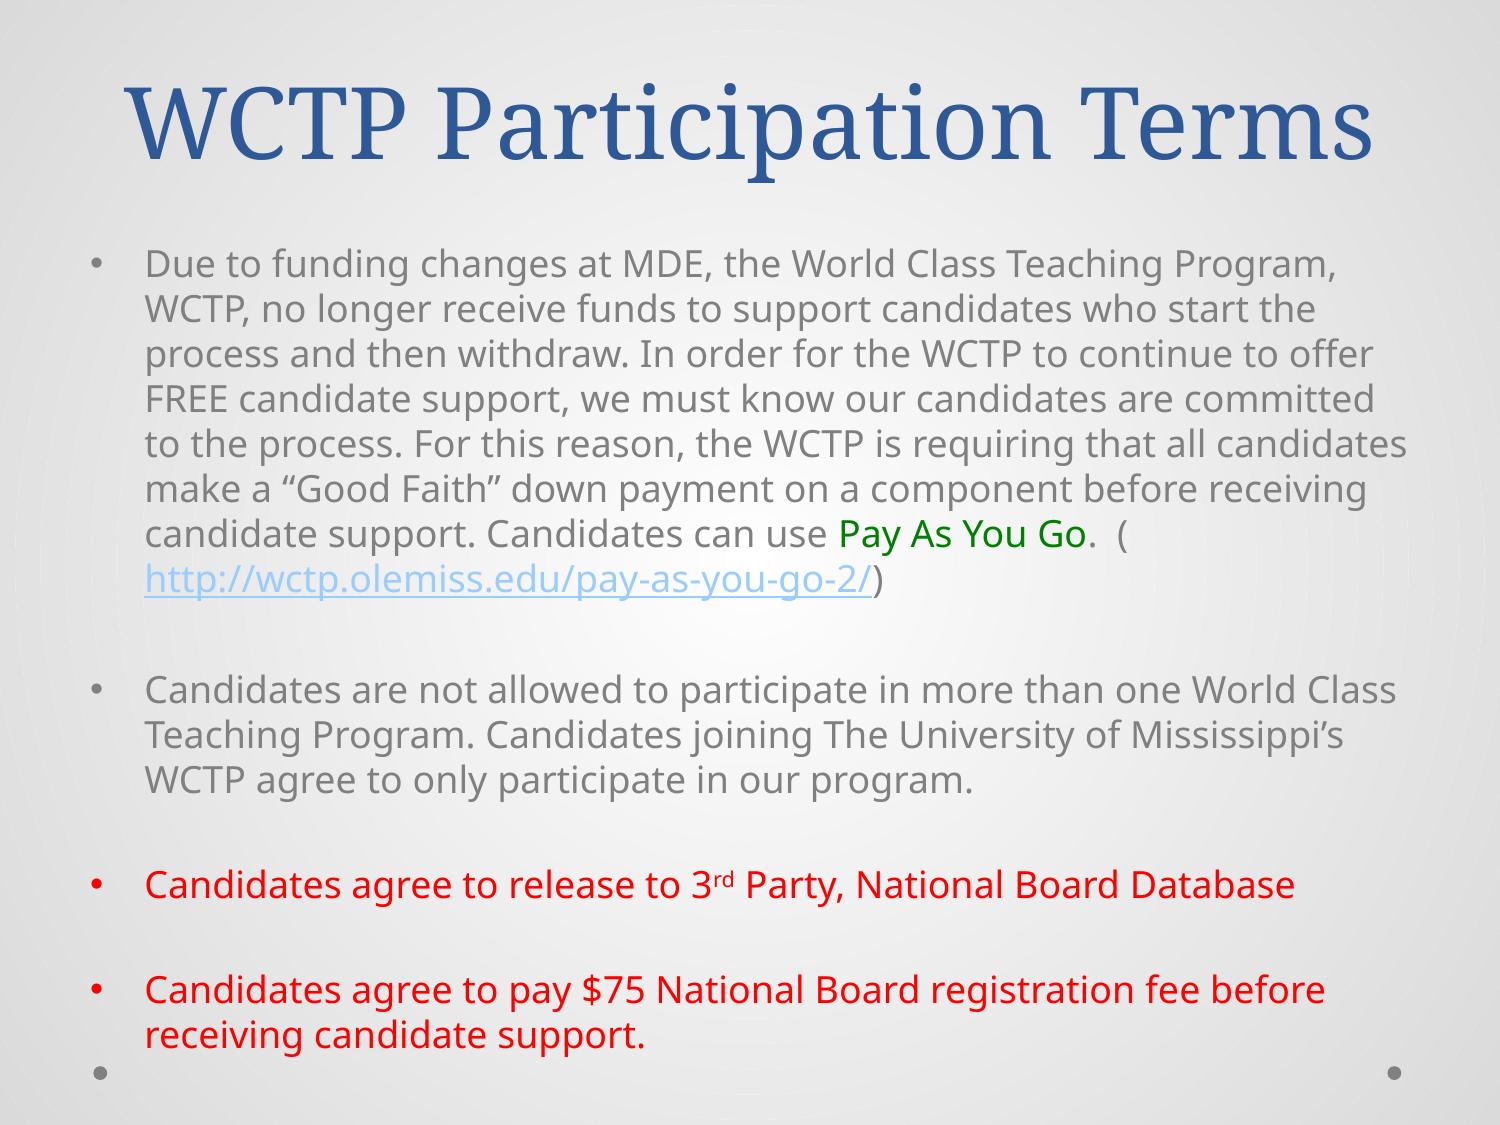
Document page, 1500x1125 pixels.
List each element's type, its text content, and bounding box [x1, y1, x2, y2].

list Due to funding changes at MDE, the World Class Teaching Program, WCTP, no longer receive funds to support candidates who start the process and then withdraw. In order for the WCTP to continue to offer FREE candidate support, we must know our candidates are committed to the process. For this reason, the WCTP is requiring that all candidates make a “Good Faith” down payment on a component before receiving candidate support. Candidates can use Pay As You Go. (http://wctp.olemiss.edu/pay-as-you-go-2/) Candidates are not allowed to participate in more than one World Class Teaching Program. Candidates joining The University of Mississippi’s WCTP agree to only participate in our program. Candidates agree to release to 3rd Party, National Board Database Candidates agree to pay $75 National Board registration fee before receiving candidate support. [75, 232, 1425, 1066]
title WCTP Participation Terms [75, 35, 1425, 187]
